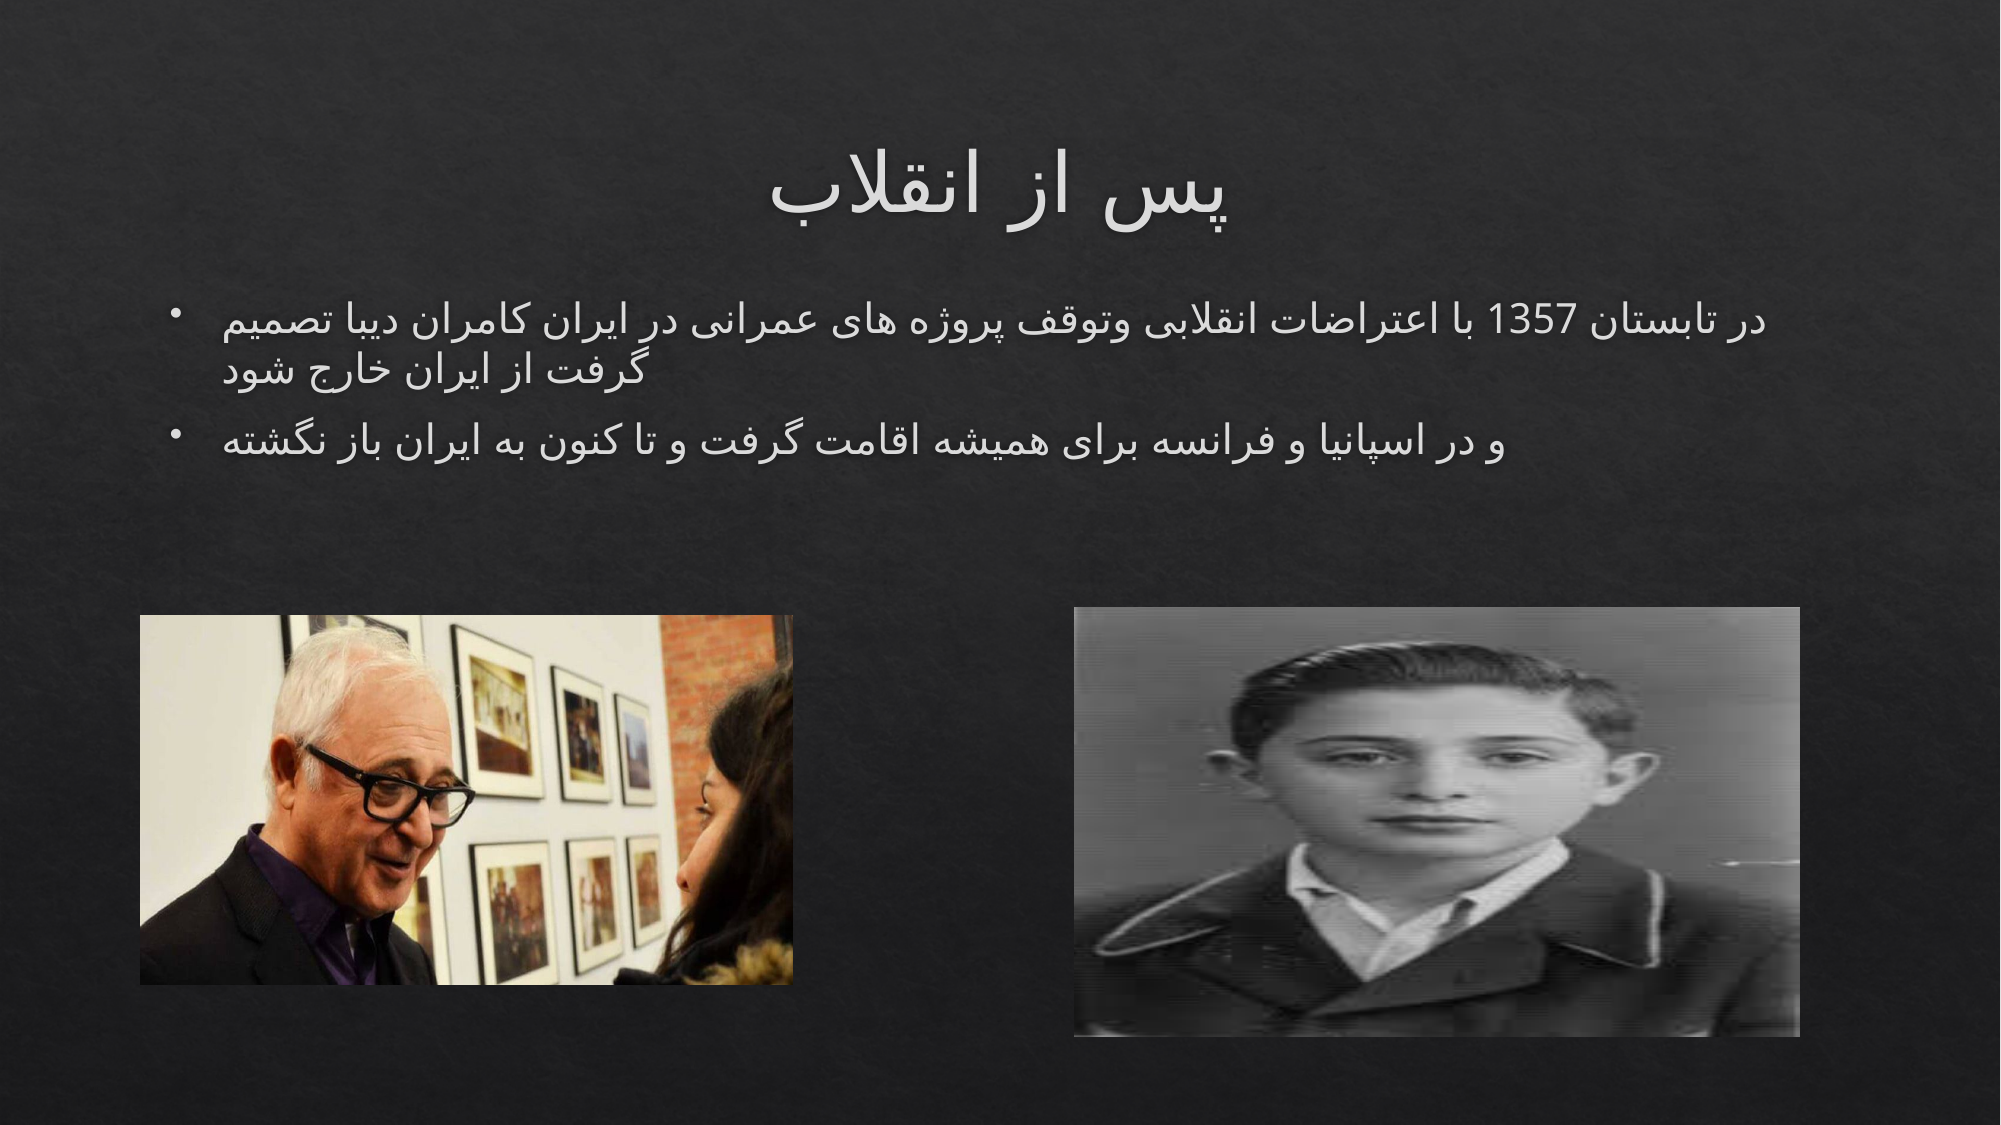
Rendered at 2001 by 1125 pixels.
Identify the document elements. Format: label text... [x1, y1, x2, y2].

list در تابستان 1357 با اعتراضات انقلابی وتوقف پروژه های عمرانی در ایران کامران دیبا تصمیم گرفت از ایران خارج شود و در اسپانیا و فرانسه برای همیشه اقامت گرفت و تا کنون به ایران باز نگشته [149, 284, 1849, 950]
picture [1074, 606, 1801, 1038]
picture [140, 615, 793, 985]
title پس از انقلاب [149, 99, 1849, 260]
